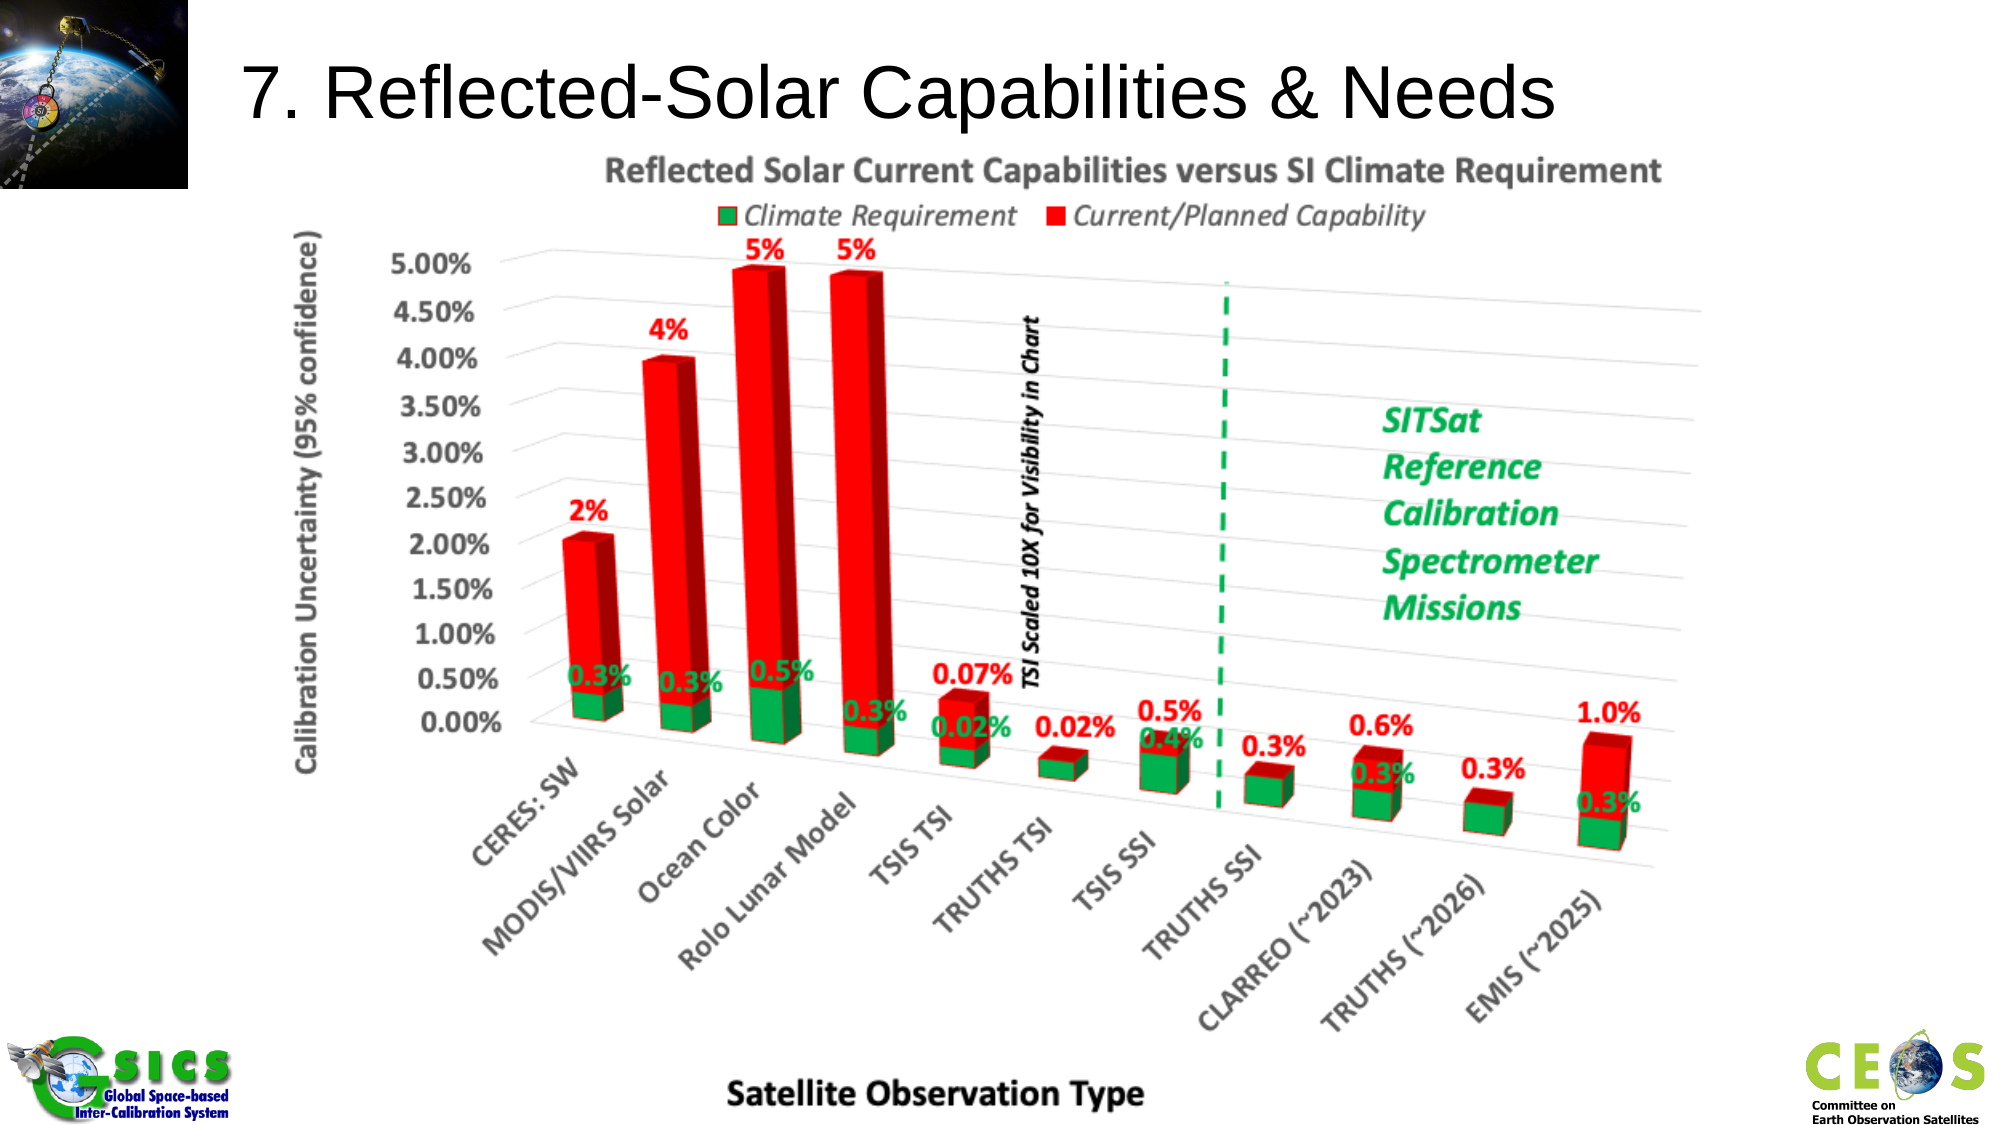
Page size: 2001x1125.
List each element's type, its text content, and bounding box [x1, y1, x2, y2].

picture [0, 0, 188, 189]
picture [1806, 1029, 1985, 1125]
picture [0, 1029, 235, 1125]
title 7. Reflected-Solar Capabilities & Needs [225, 26, 1865, 162]
picture [281, 149, 1718, 1125]
